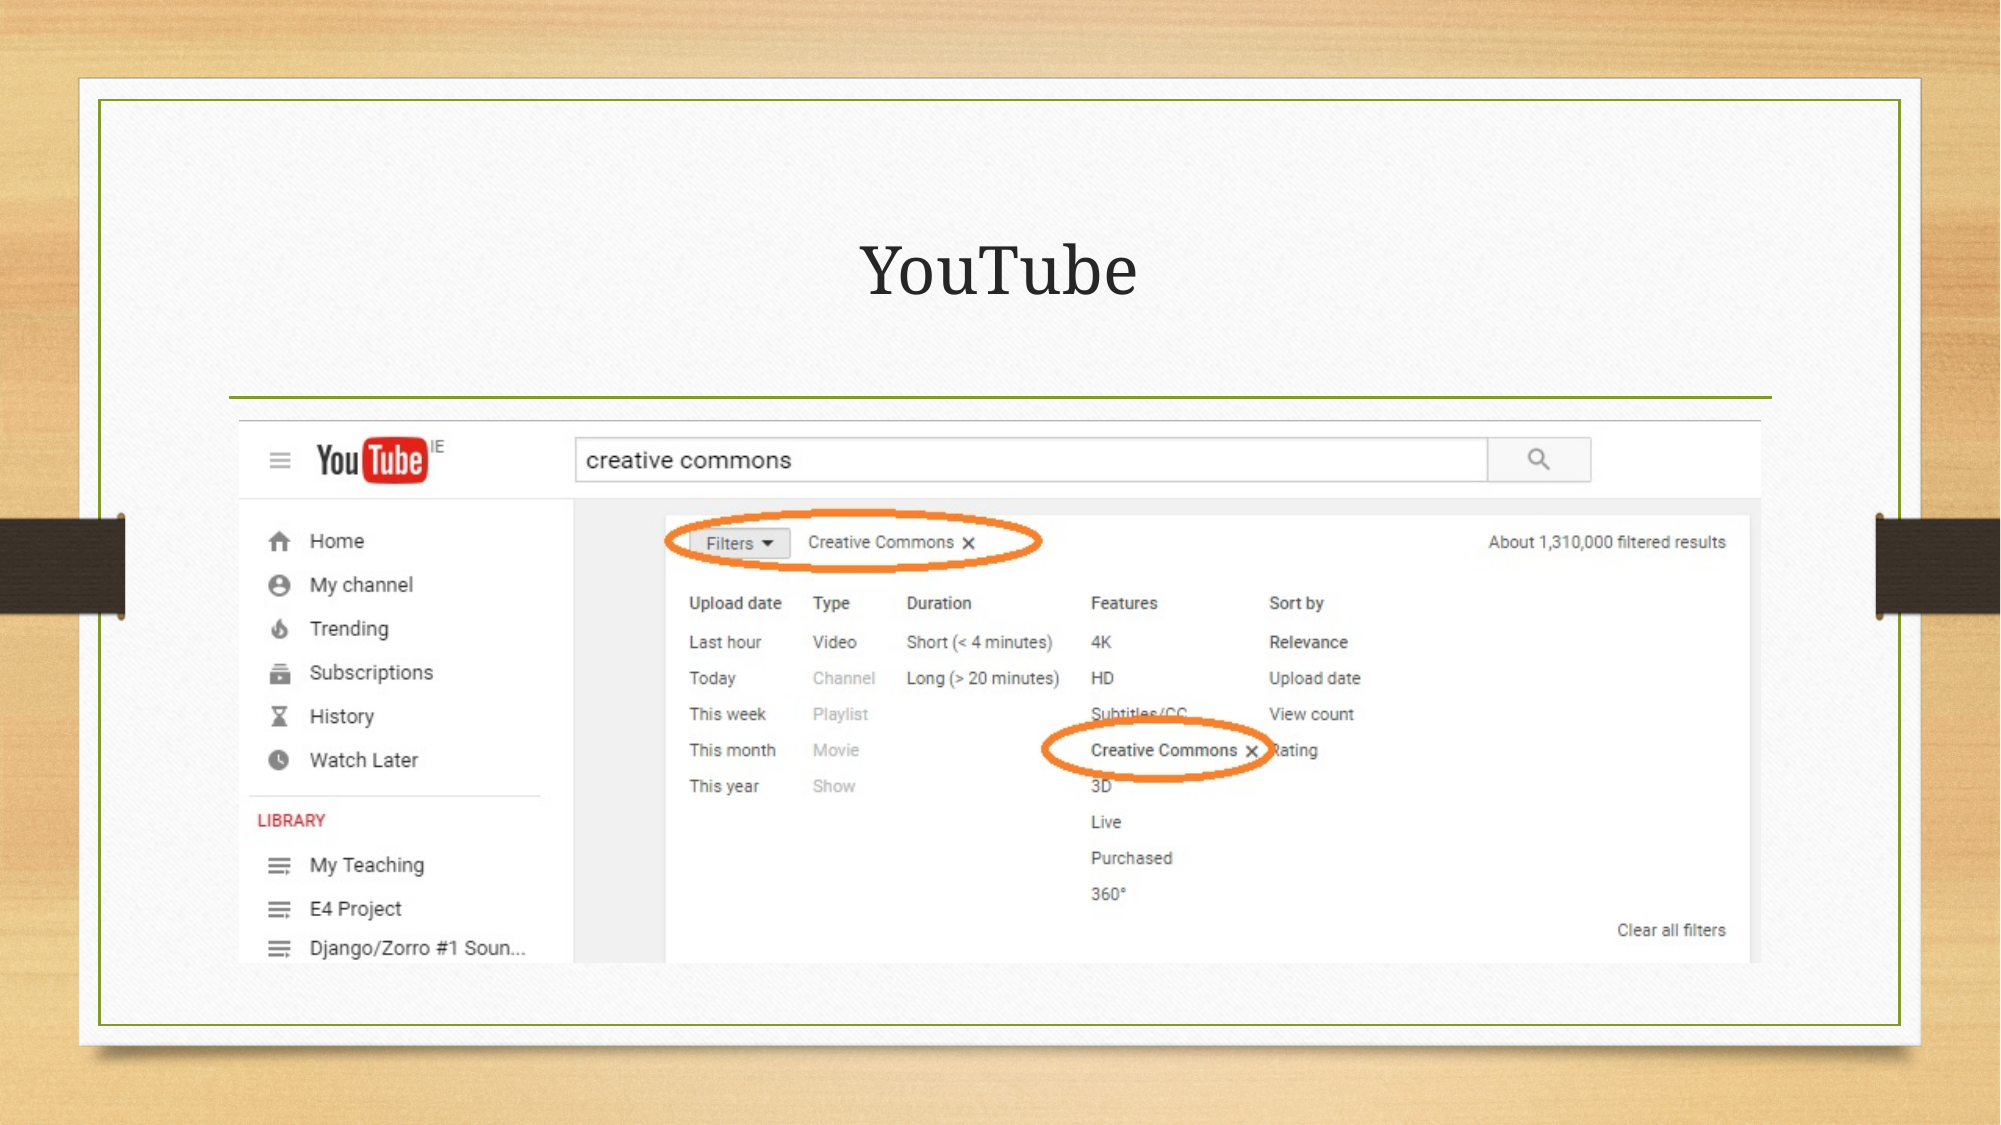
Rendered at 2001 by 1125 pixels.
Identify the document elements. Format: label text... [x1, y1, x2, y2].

title YouTube [212, 161, 1788, 375]
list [239, 420, 1761, 963]
picture [0, 0, 2001, 1125]
